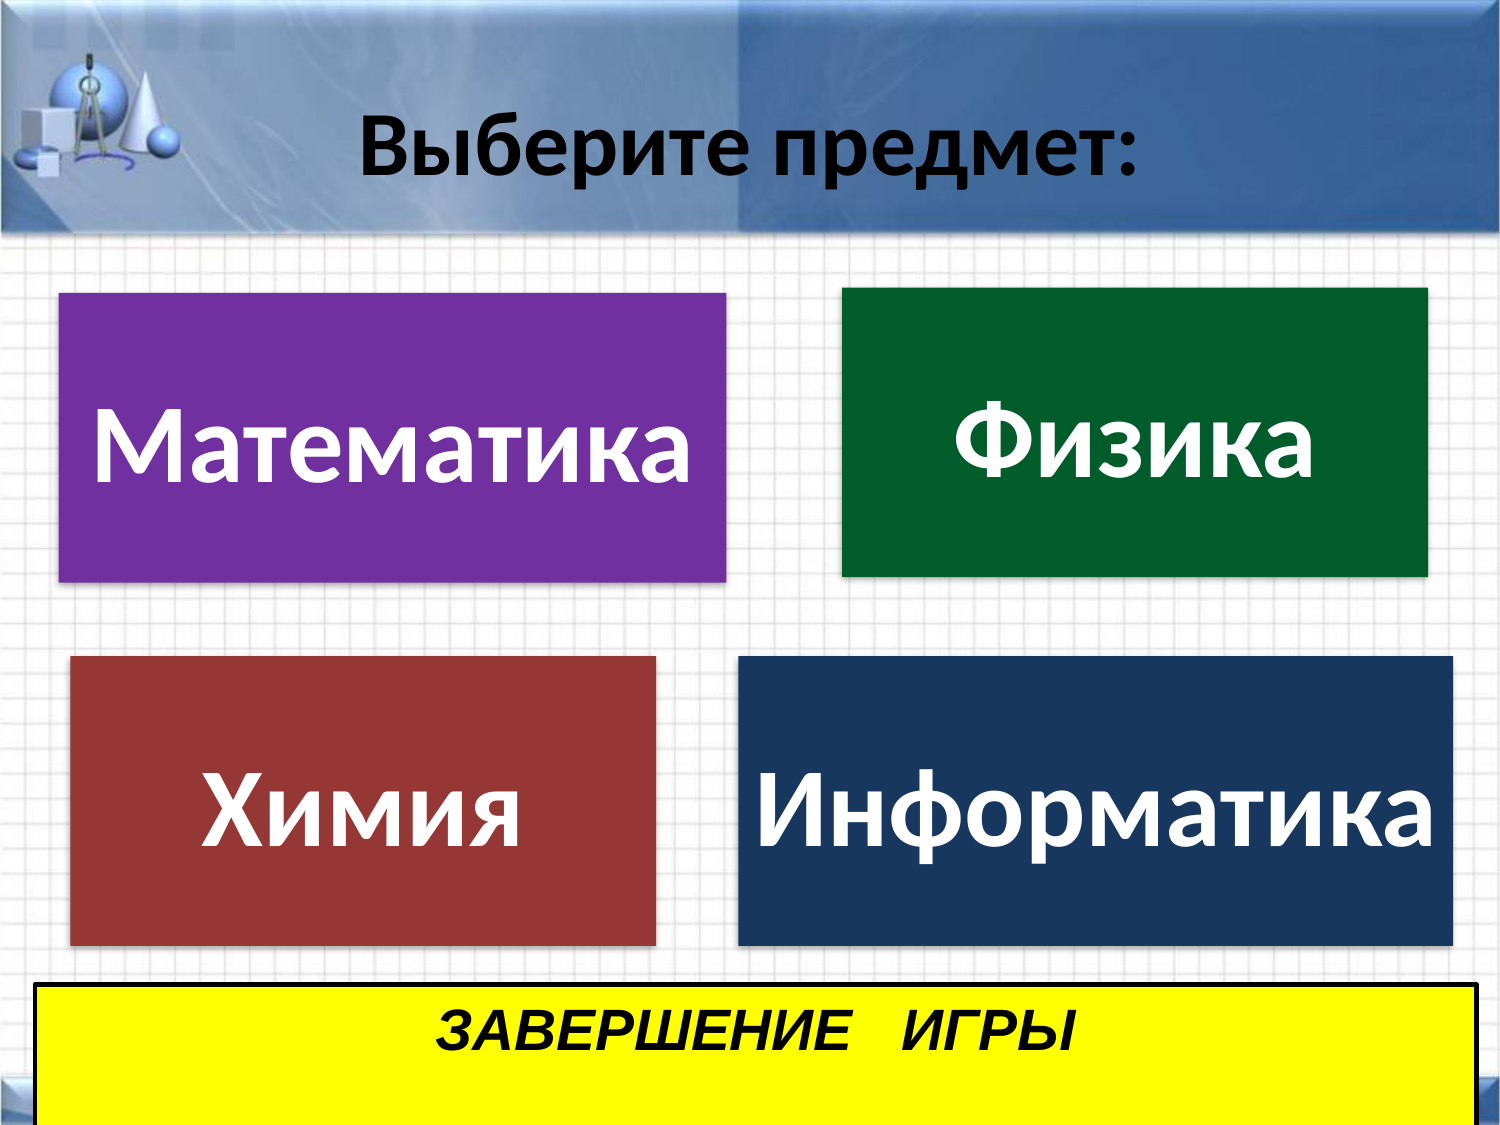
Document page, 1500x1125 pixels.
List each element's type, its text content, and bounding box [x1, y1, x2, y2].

text_box Математика [58, 292, 727, 583]
text_box ЗАВЕРШЕНИЕ ИГРЫ [35, 984, 1477, 1125]
text_box Физика [842, 287, 1429, 578]
picture [0, 0, 1500, 1125]
text_box Химия [70, 656, 657, 946]
text_box Информатика [738, 656, 1454, 946]
title Выберите предмет: [74, 44, 1426, 233]
